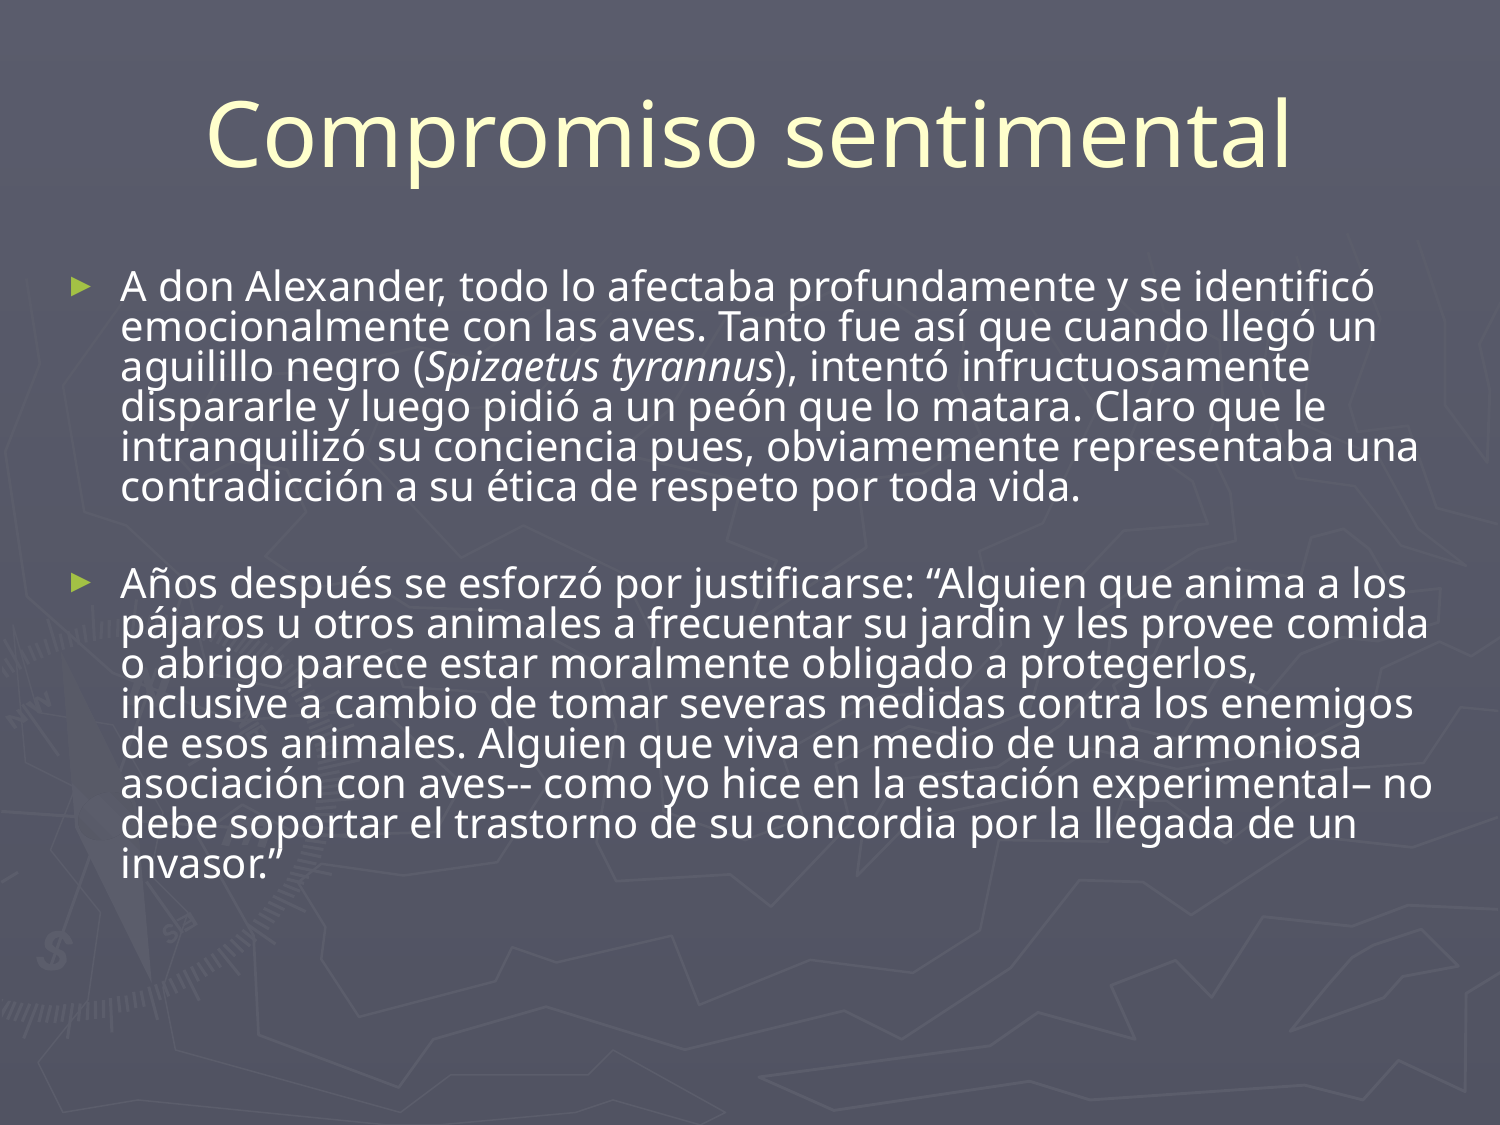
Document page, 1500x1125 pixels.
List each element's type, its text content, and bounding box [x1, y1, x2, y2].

list A don Alexander, todo lo afectaba profundamente y se identificó emocionalmente con las aves. Tanto fue así que cuando llegó un aguilillo negro (Spizaetus tyrannus), intentó infructuosamente dispararle y luego pidió a un peón que lo matara. Claro que le intranquilizó su conciencia pues, obviamemente representaba una contradicción a su ética de respeto por toda vida. Años después se esforzó por justificarse: “Alguien que anima a los pájaros u otros animales a frecuentar su jardin y les provee comida o abrigo parece estar moralmente obligado a protegerlos, inclusive a cambio de tomar severas medidas contra los enemigos de esos animales. Alguien que viva en medio de una armoniosa asociación con aves-- como yo hice en la estación experimental– no debe soportar el trastorno de su concordia por la llegada de un invasor.” [49, 262, 1451, 1001]
title Compromiso sentimental [49, 37, 1451, 226]
